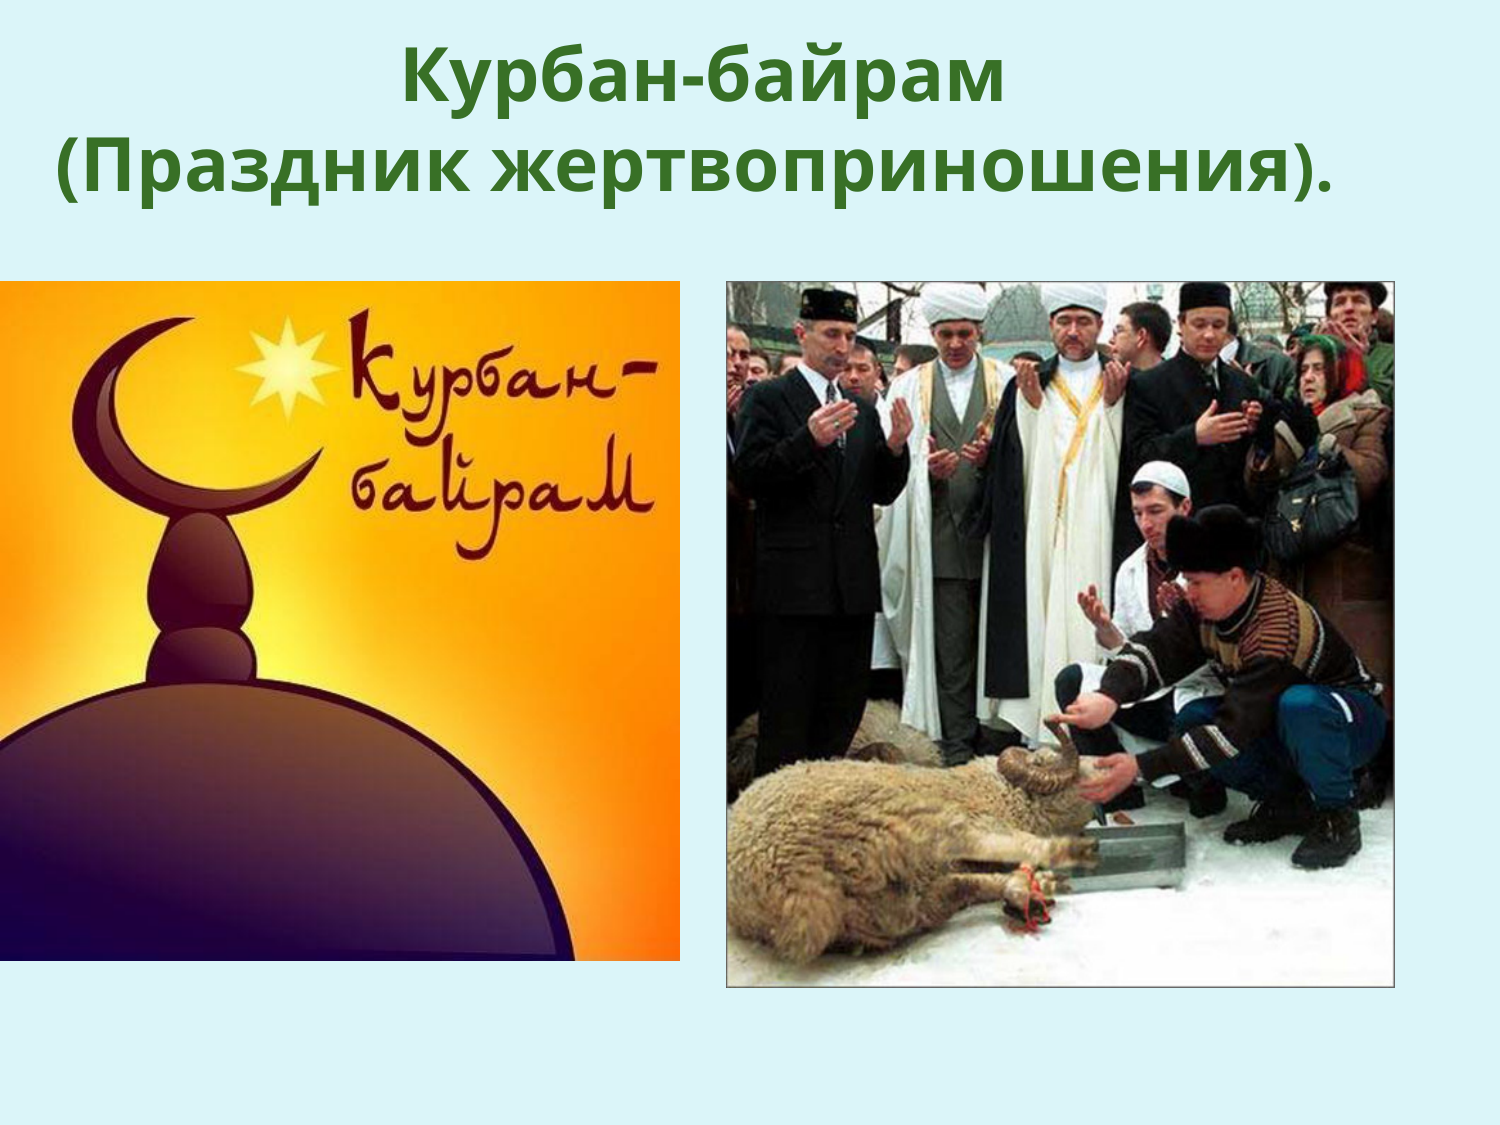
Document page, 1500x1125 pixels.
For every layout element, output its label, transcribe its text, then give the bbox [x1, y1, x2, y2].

picture [726, 280, 1395, 988]
picture [0, 280, 680, 962]
title Курбан-байрам (Праздник жертвоприношения). [0, 0, 1425, 233]
